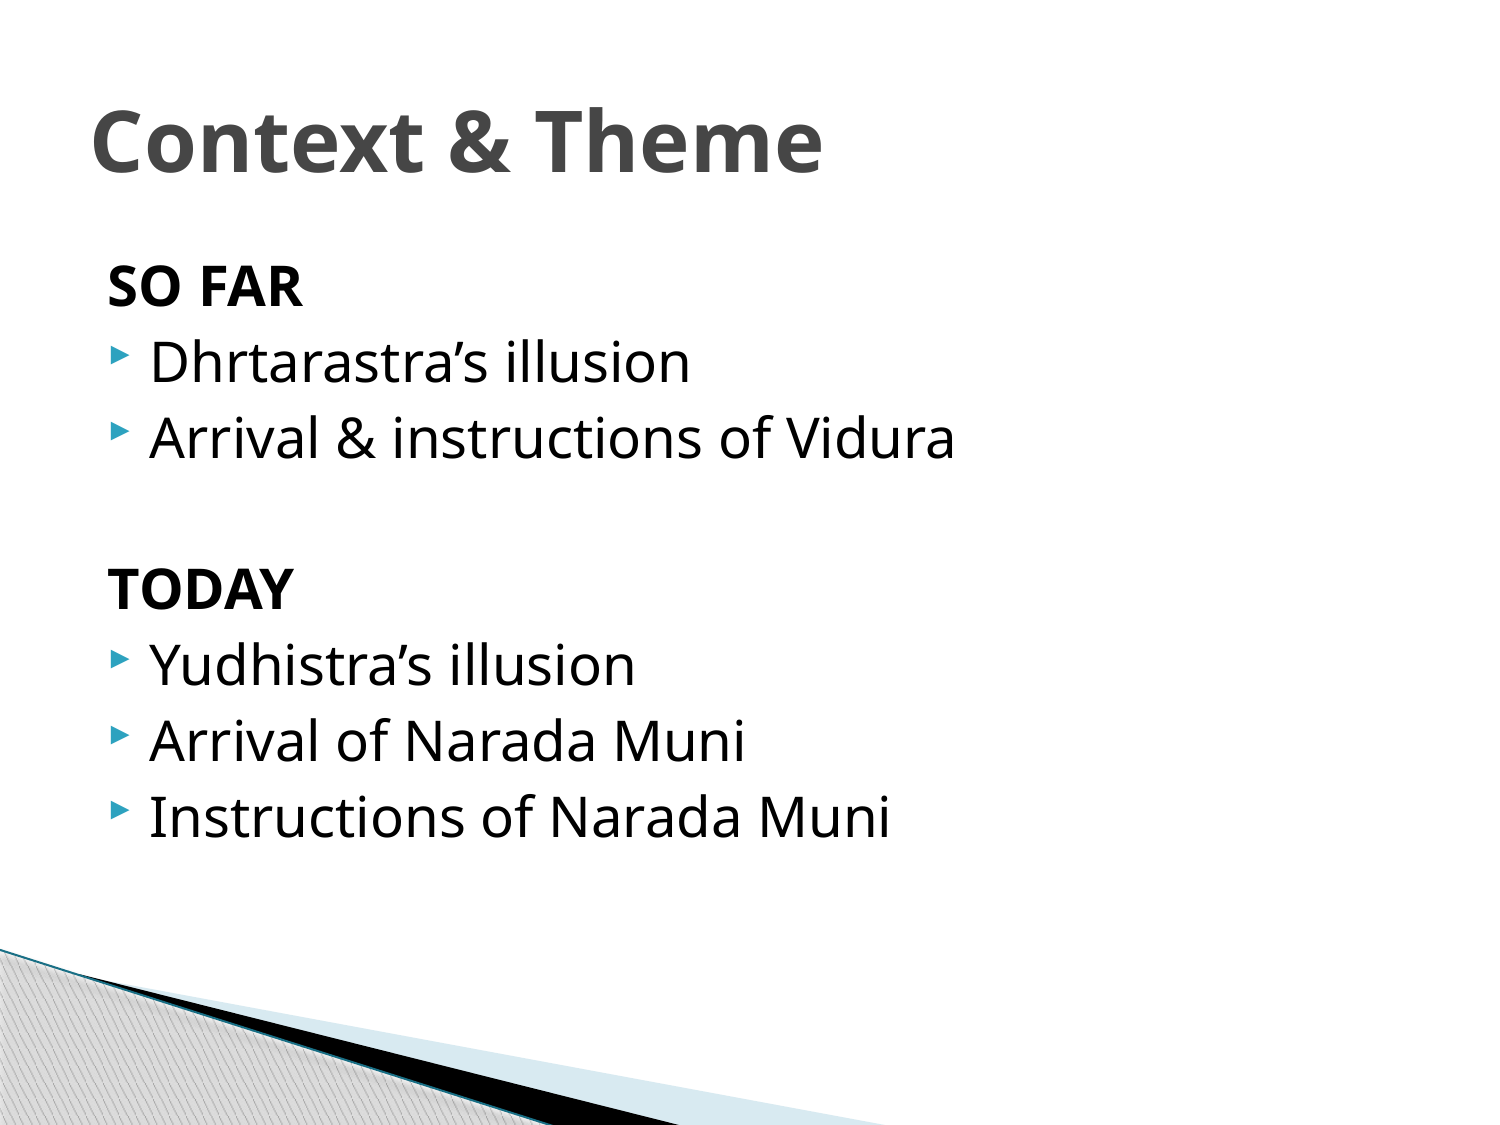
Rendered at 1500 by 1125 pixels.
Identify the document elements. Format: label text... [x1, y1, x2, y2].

title Context & Theme [75, 45, 1425, 233]
list SO FAR Dhrtarastra’s illusion Arrival & instructions of Vidura TODAY Yudhistra’s illusion Arrival of Narada Muni Instructions of Narada Muni [75, 243, 1425, 986]
